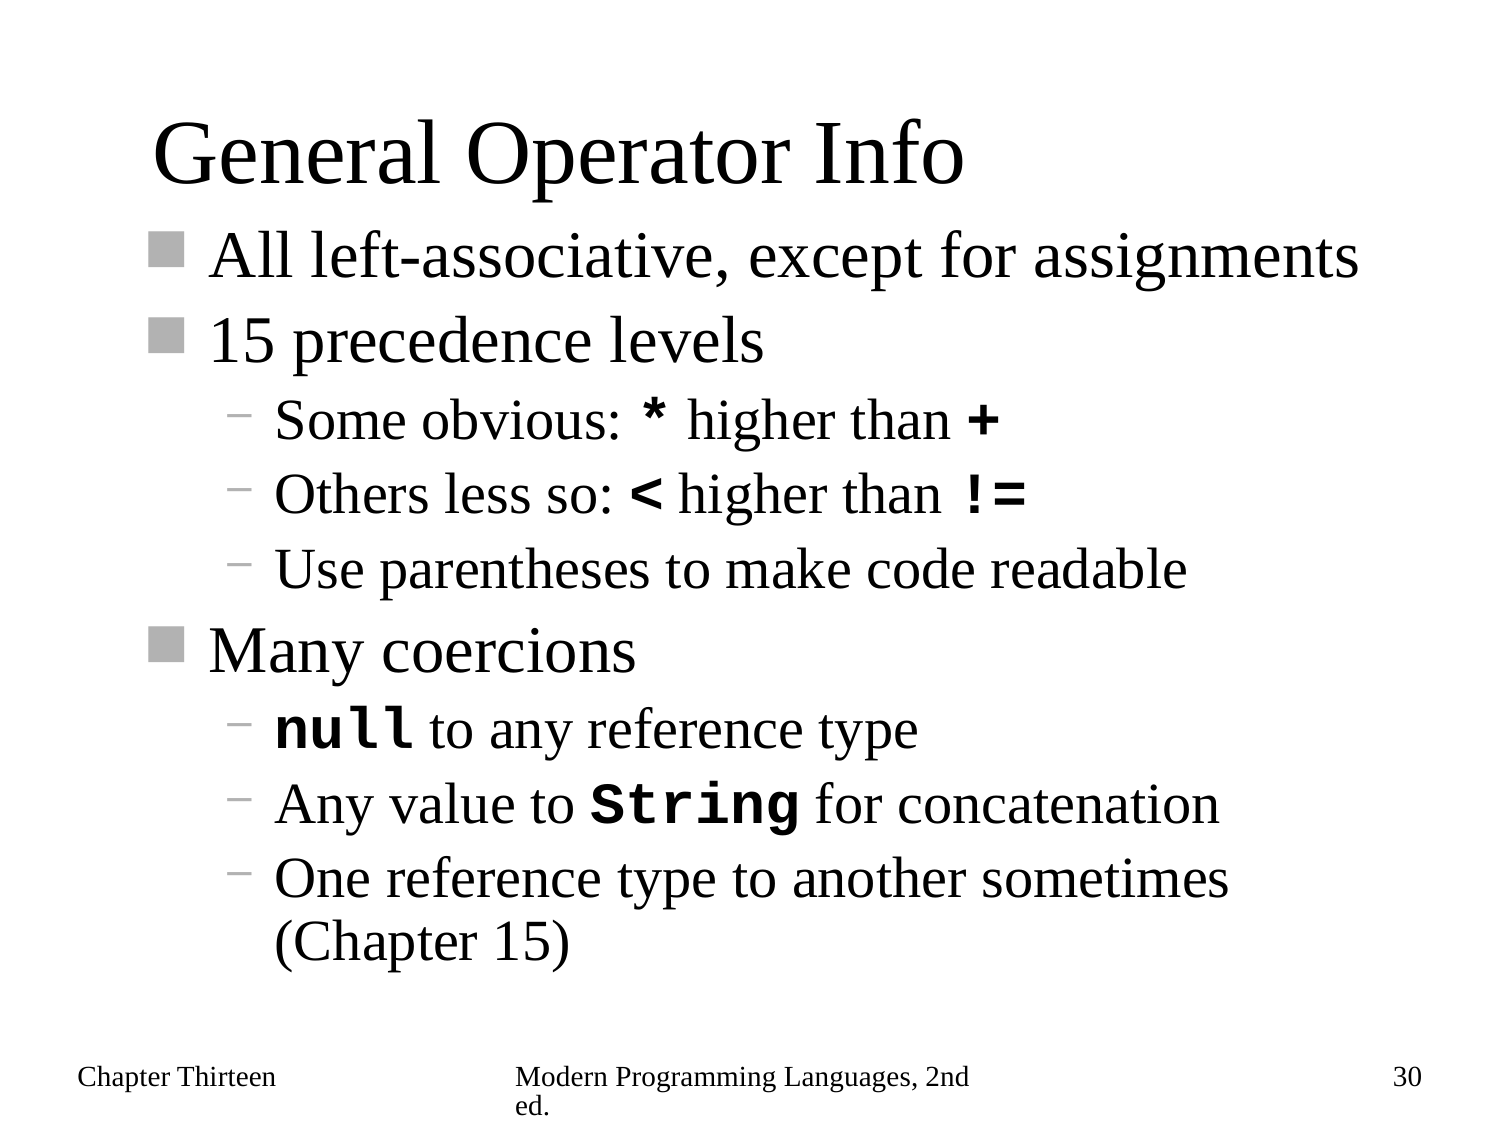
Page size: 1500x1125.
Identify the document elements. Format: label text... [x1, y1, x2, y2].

list All left-associative, except for assignments 15 precedence levels Some obvious: * higher than + Others less so: < higher than != Use parentheses to make code readable Many coercions null to any reference type Any value to String for concatenation One reference type to another sometimes (Chapter 15) [137, 212, 1413, 1026]
footer Modern Programming Languages, 2nd ed. [499, 1036, 1001, 1113]
slide_number Chapter Thirteen [62, 1036, 401, 1113]
title General Operator Info [137, 56, 1413, 212]
slide_number 30 [1124, 1036, 1438, 1113]
